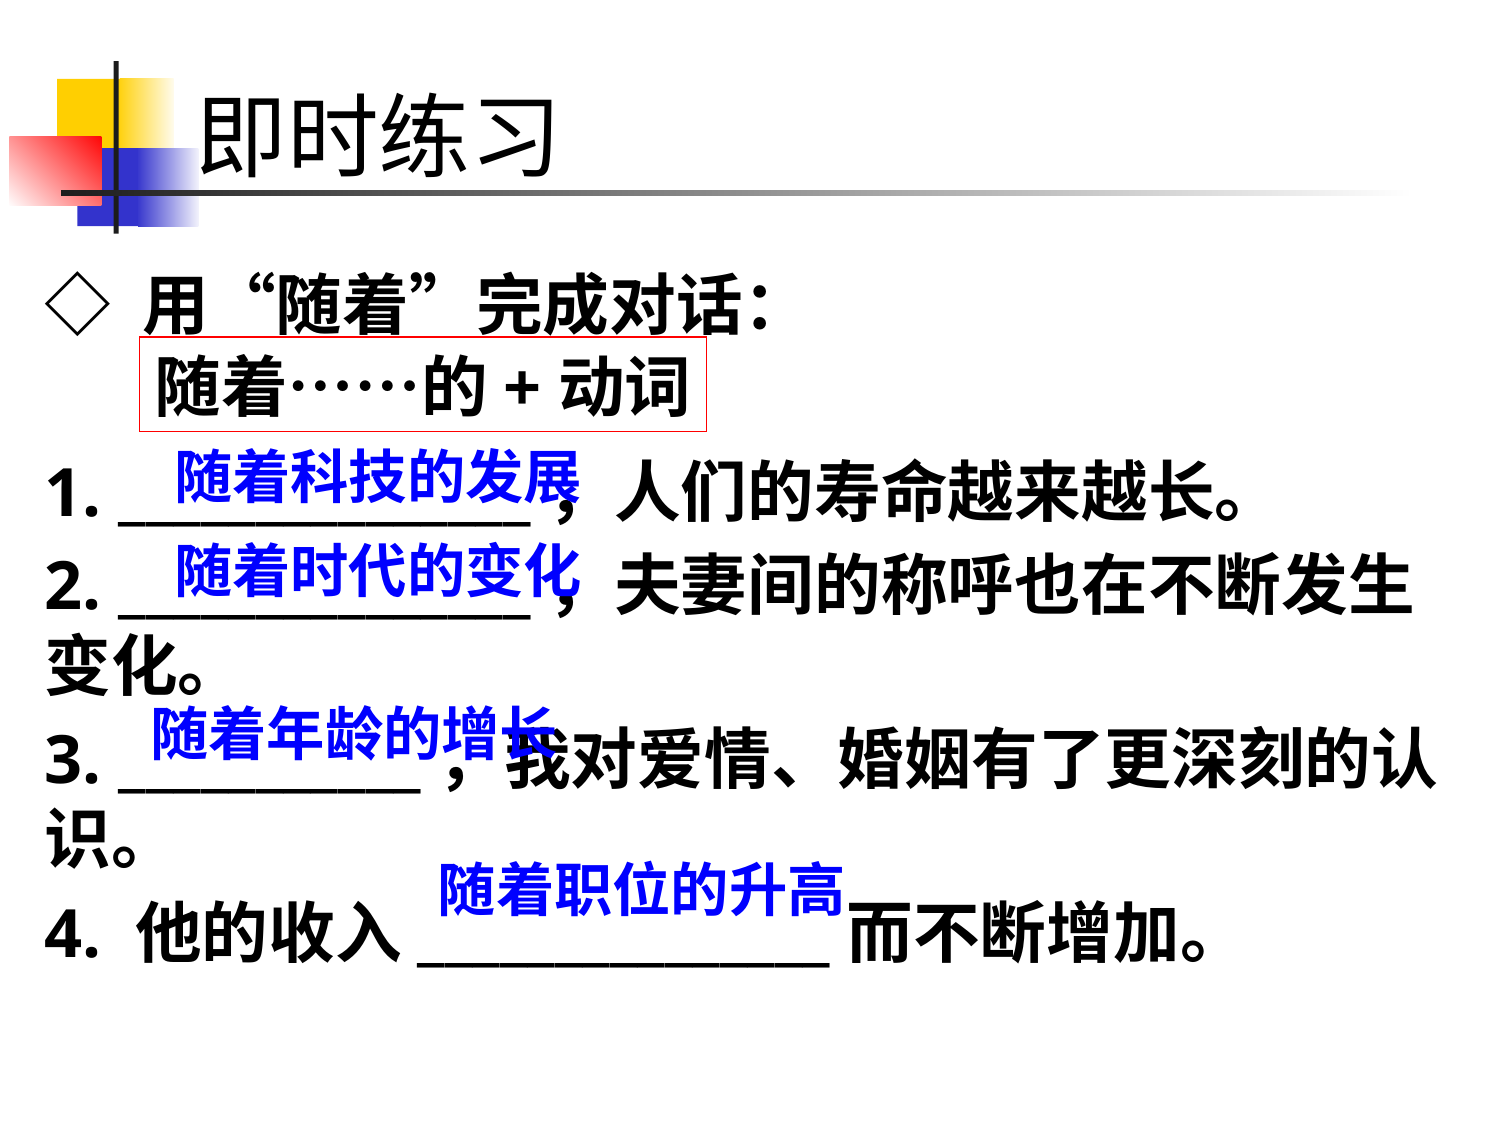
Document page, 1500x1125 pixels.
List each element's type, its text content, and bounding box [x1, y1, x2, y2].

text_box 随着时代的变化 [159, 527, 640, 612]
text_box 随着年龄的增长 [135, 689, 640, 775]
list ◇ 用“随着”完成对话： 1. _______________，人们的寿命越来越长。 2. _______________，夫妻间的称呼也在不断发生变化。 3. ___________，我对爱情、婚姻有了更深刻的认识。 4. 他的收入_______________而不断增加。 [29, 255, 1489, 988]
title 即时练习 [180, 5, 1459, 197]
text_box 随着……的+动词 [139, 336, 707, 432]
text_box 随着职位的升高 [423, 846, 916, 931]
text_box 随着科技的发展 [159, 432, 746, 518]
